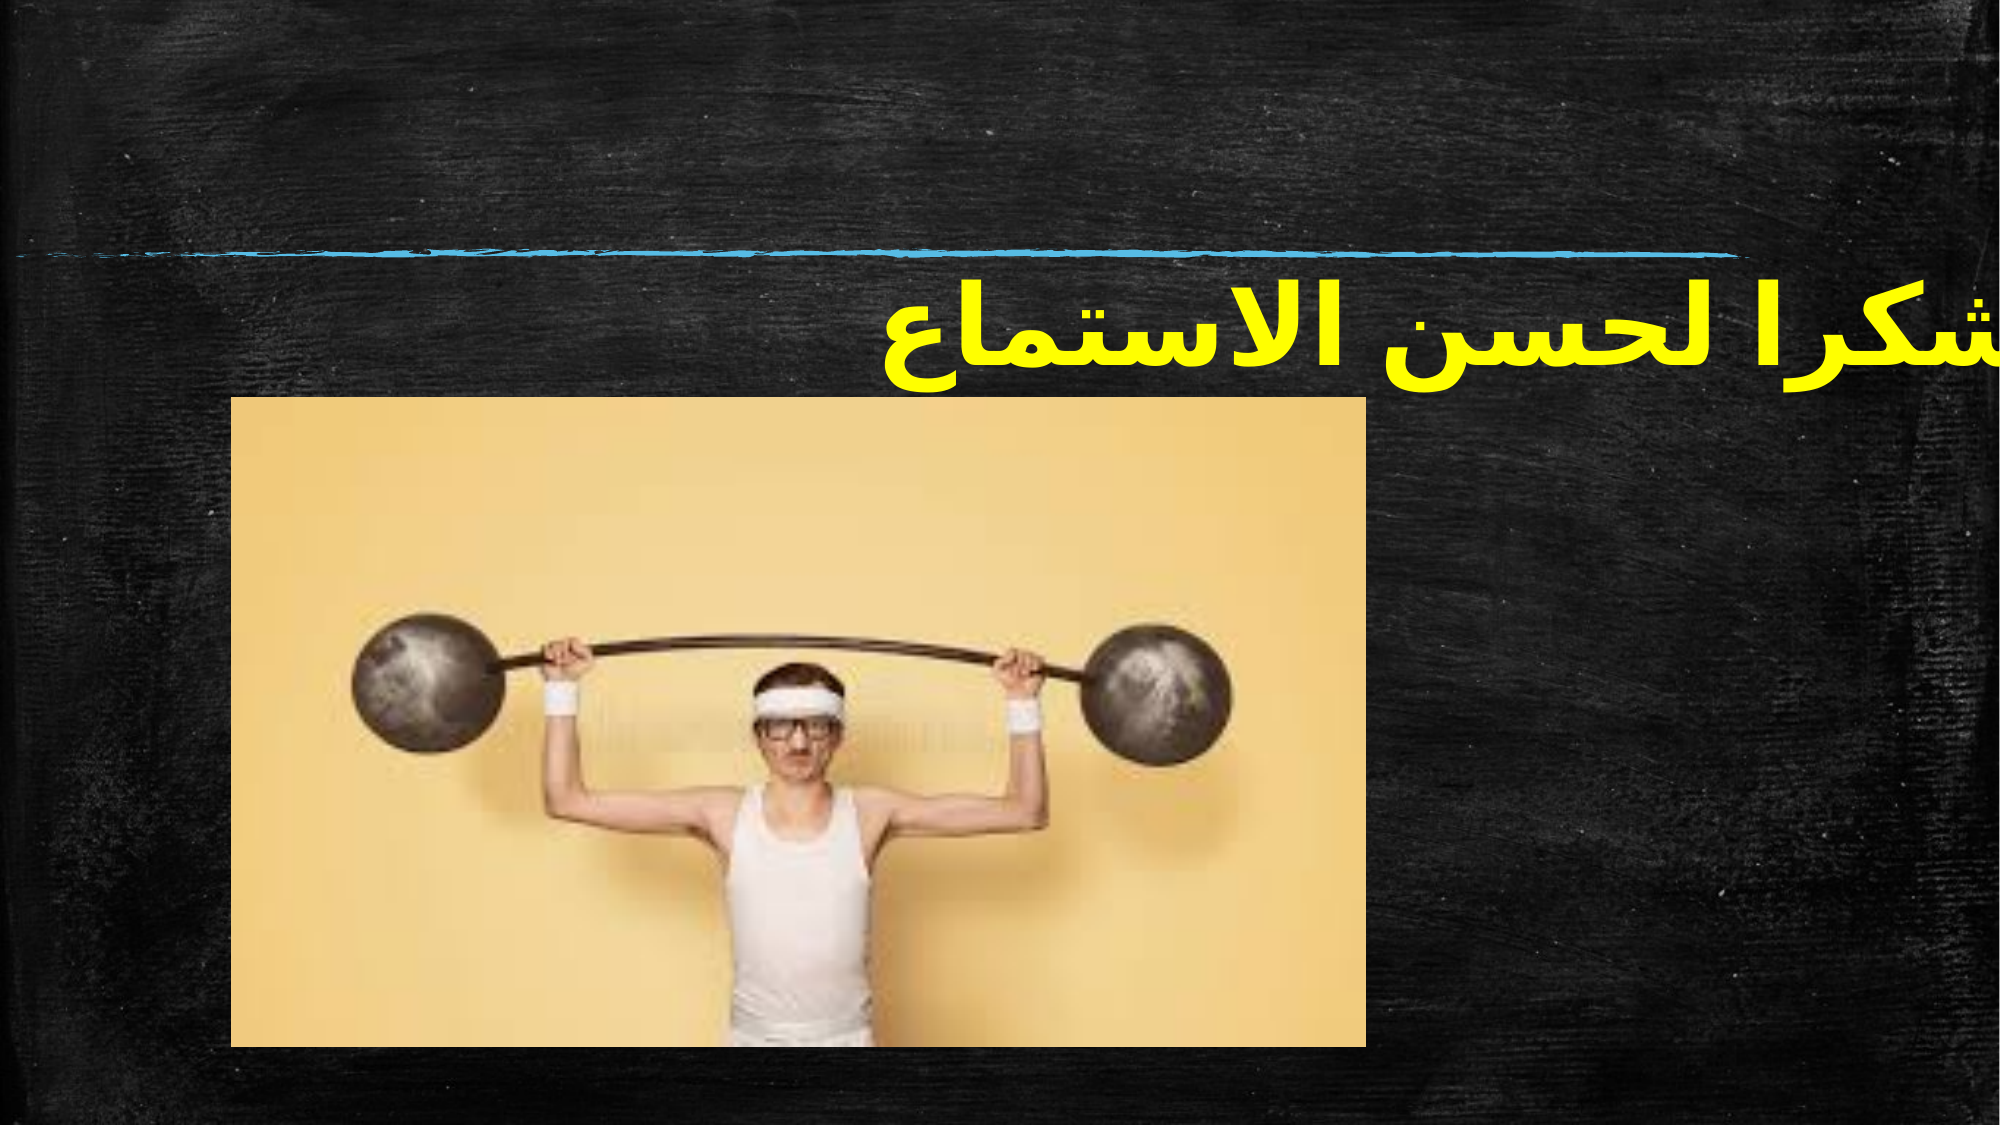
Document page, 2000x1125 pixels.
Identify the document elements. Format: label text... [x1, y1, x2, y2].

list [231, 397, 1366, 1047]
text_box شكرا لحسن الاستماع [860, 245, 2000, 396]
